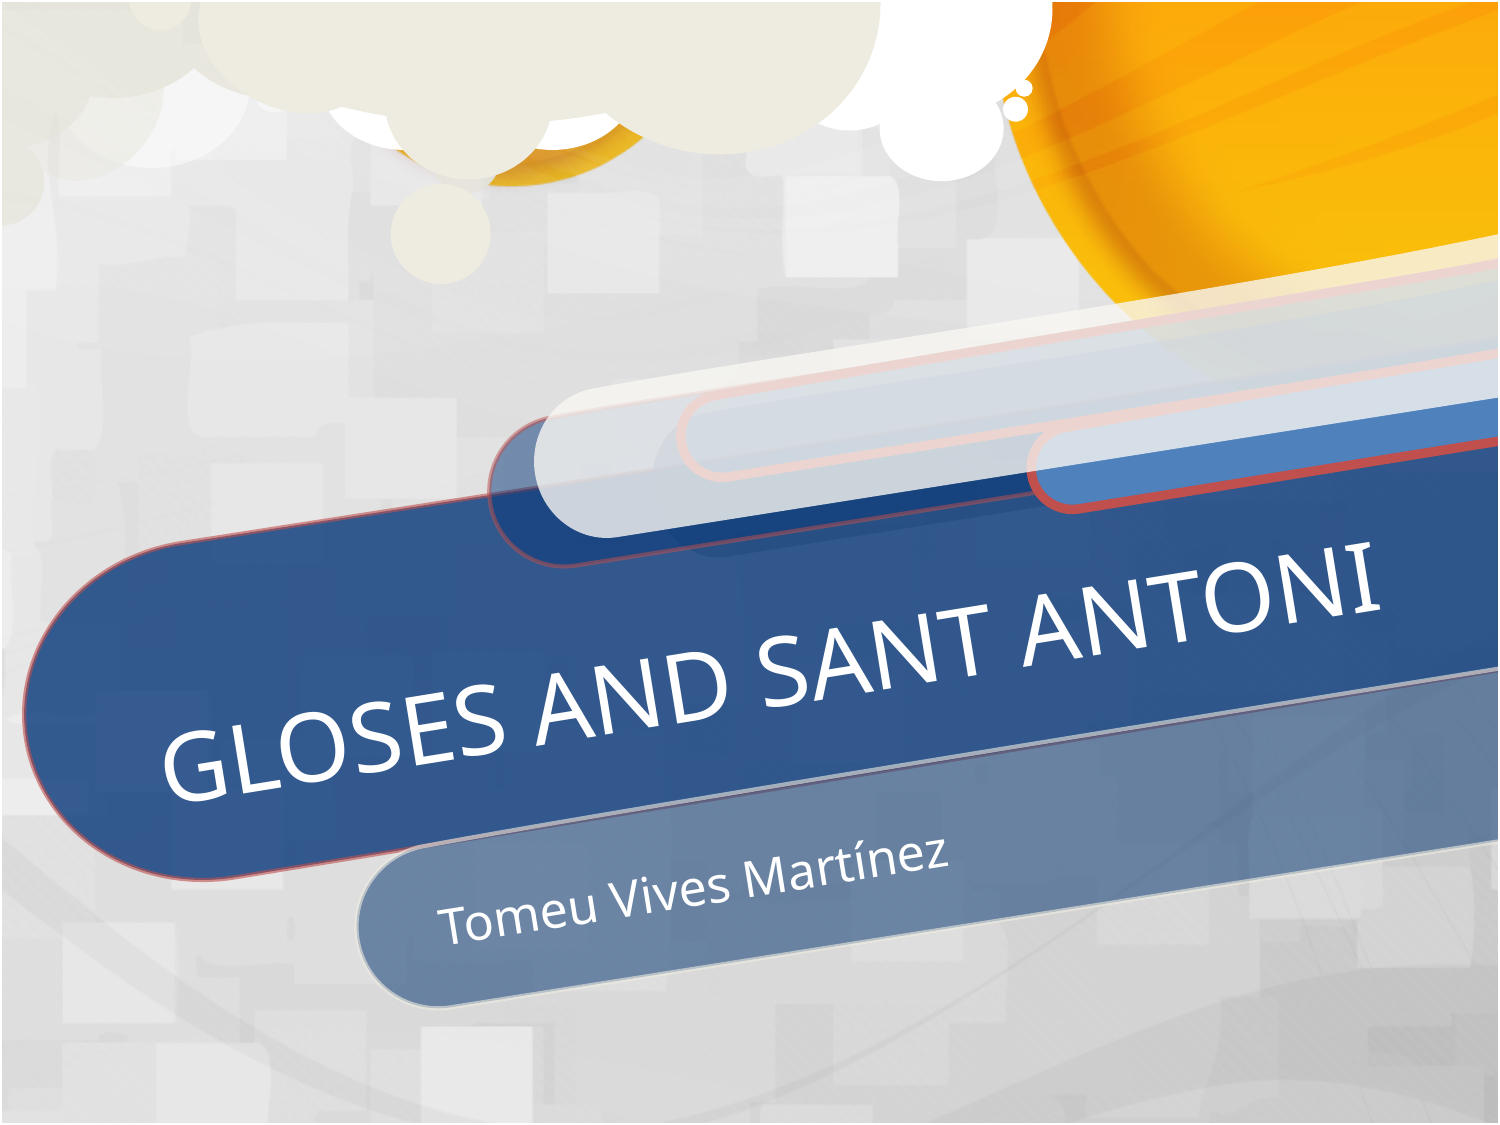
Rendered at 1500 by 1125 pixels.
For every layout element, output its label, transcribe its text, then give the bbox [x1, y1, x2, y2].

picture [2, 2, 1498, 1123]
text_box GLOSES AND SANT ANTONI [112, 354, 1498, 835]
text_box Tomeu Vives Martínez [413, 690, 1474, 1003]
